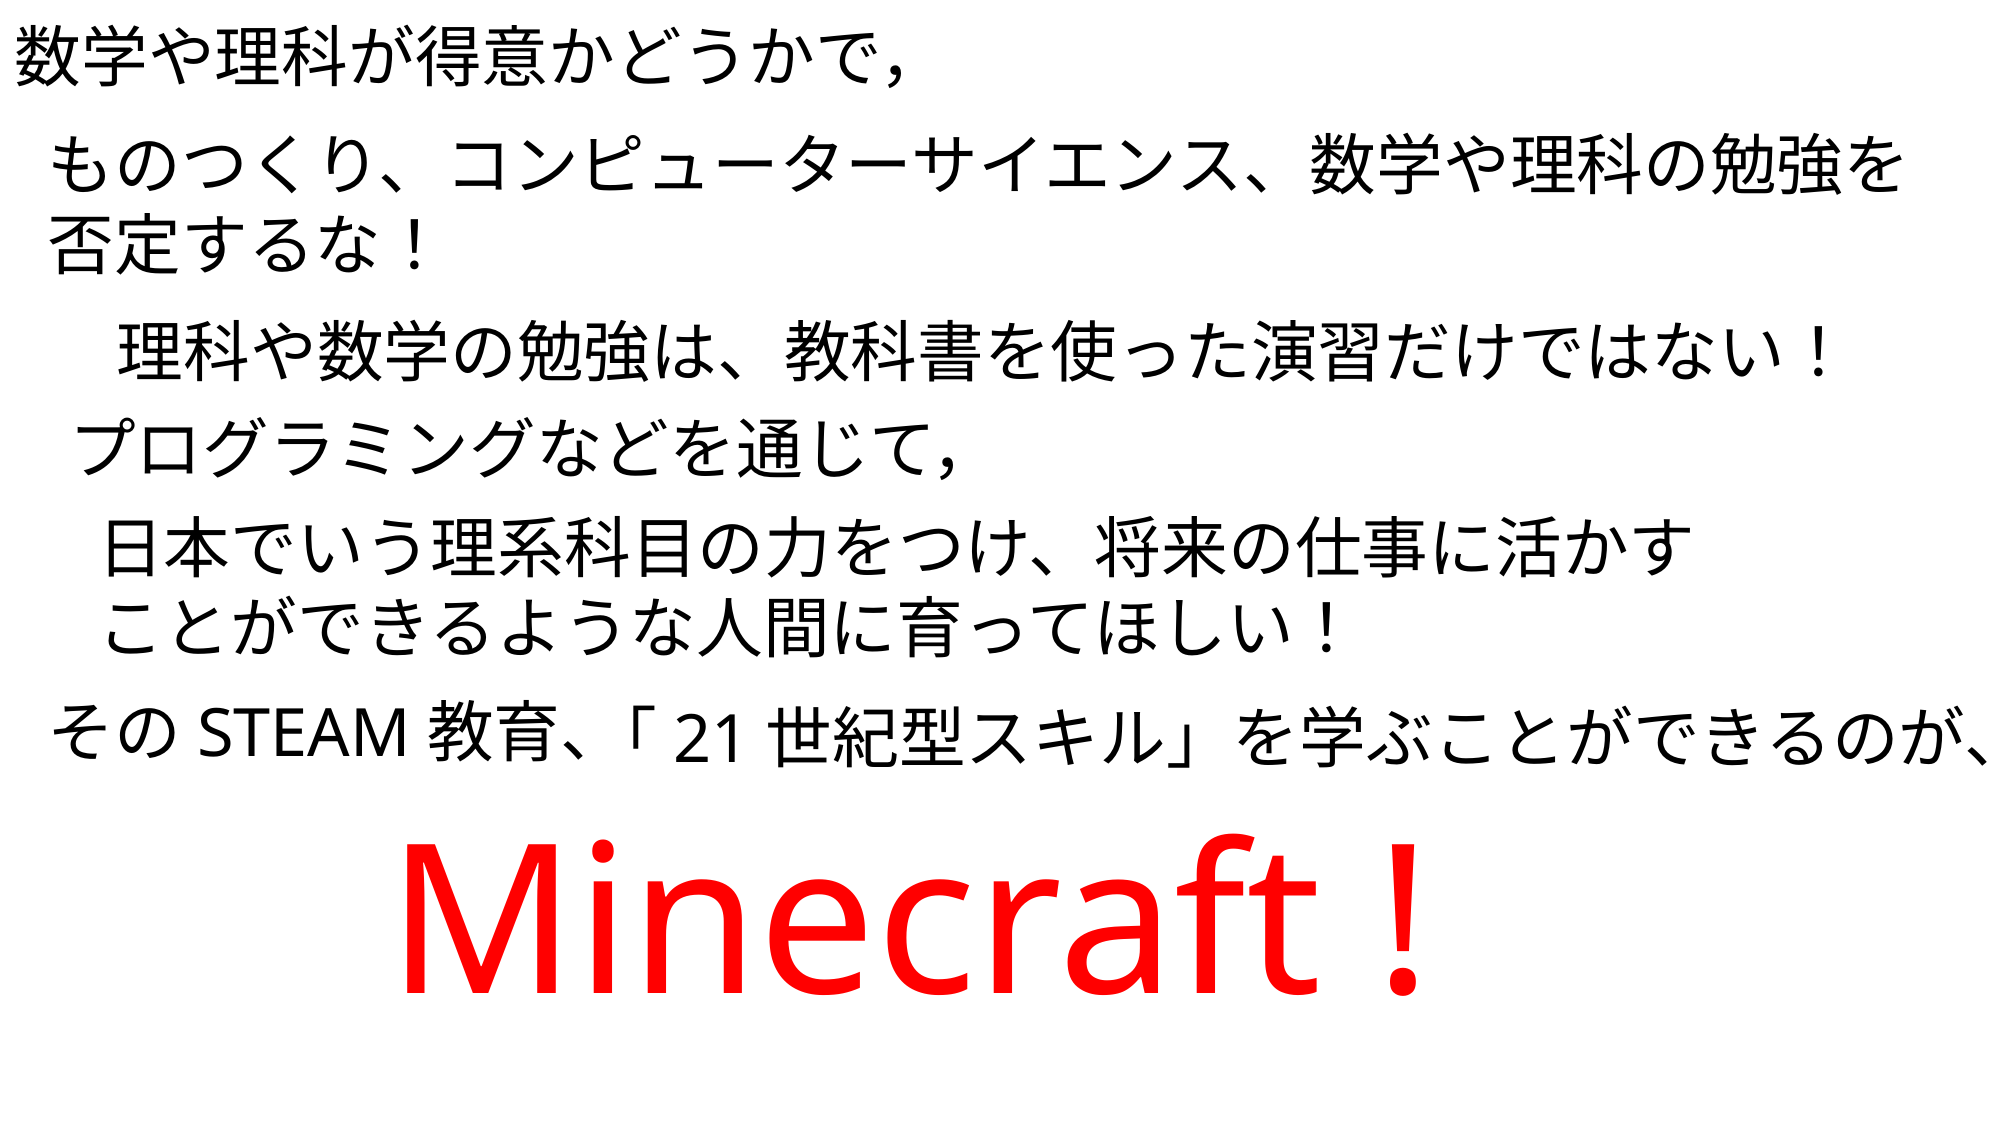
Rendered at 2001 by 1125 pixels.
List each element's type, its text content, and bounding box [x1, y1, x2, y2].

text_box プログラミングなどを通じて， [54, 399, 1033, 495]
text_box 「21世紀型スキル」を学ぶことができるのが、 [576, 688, 2000, 784]
text_box Minecraft ! [372, 778, 1618, 1043]
text_box 数学や理科が得意かどうかで， [0, 7, 956, 102]
text_box 理科や数学の勉強は、教科書を使った演習だけではない！ [102, 301, 1918, 397]
text_box 日本でいう理系科目の力をつけ、将来の仕事に活かすことができるような人間に育ってほしい！ [82, 498, 1719, 674]
text_box ものつくり、コンピューターサイエンス、数学や理科の勉強を否定するな！ [33, 115, 1957, 291]
text_box そのSTEAM教育、 [33, 682, 657, 777]
